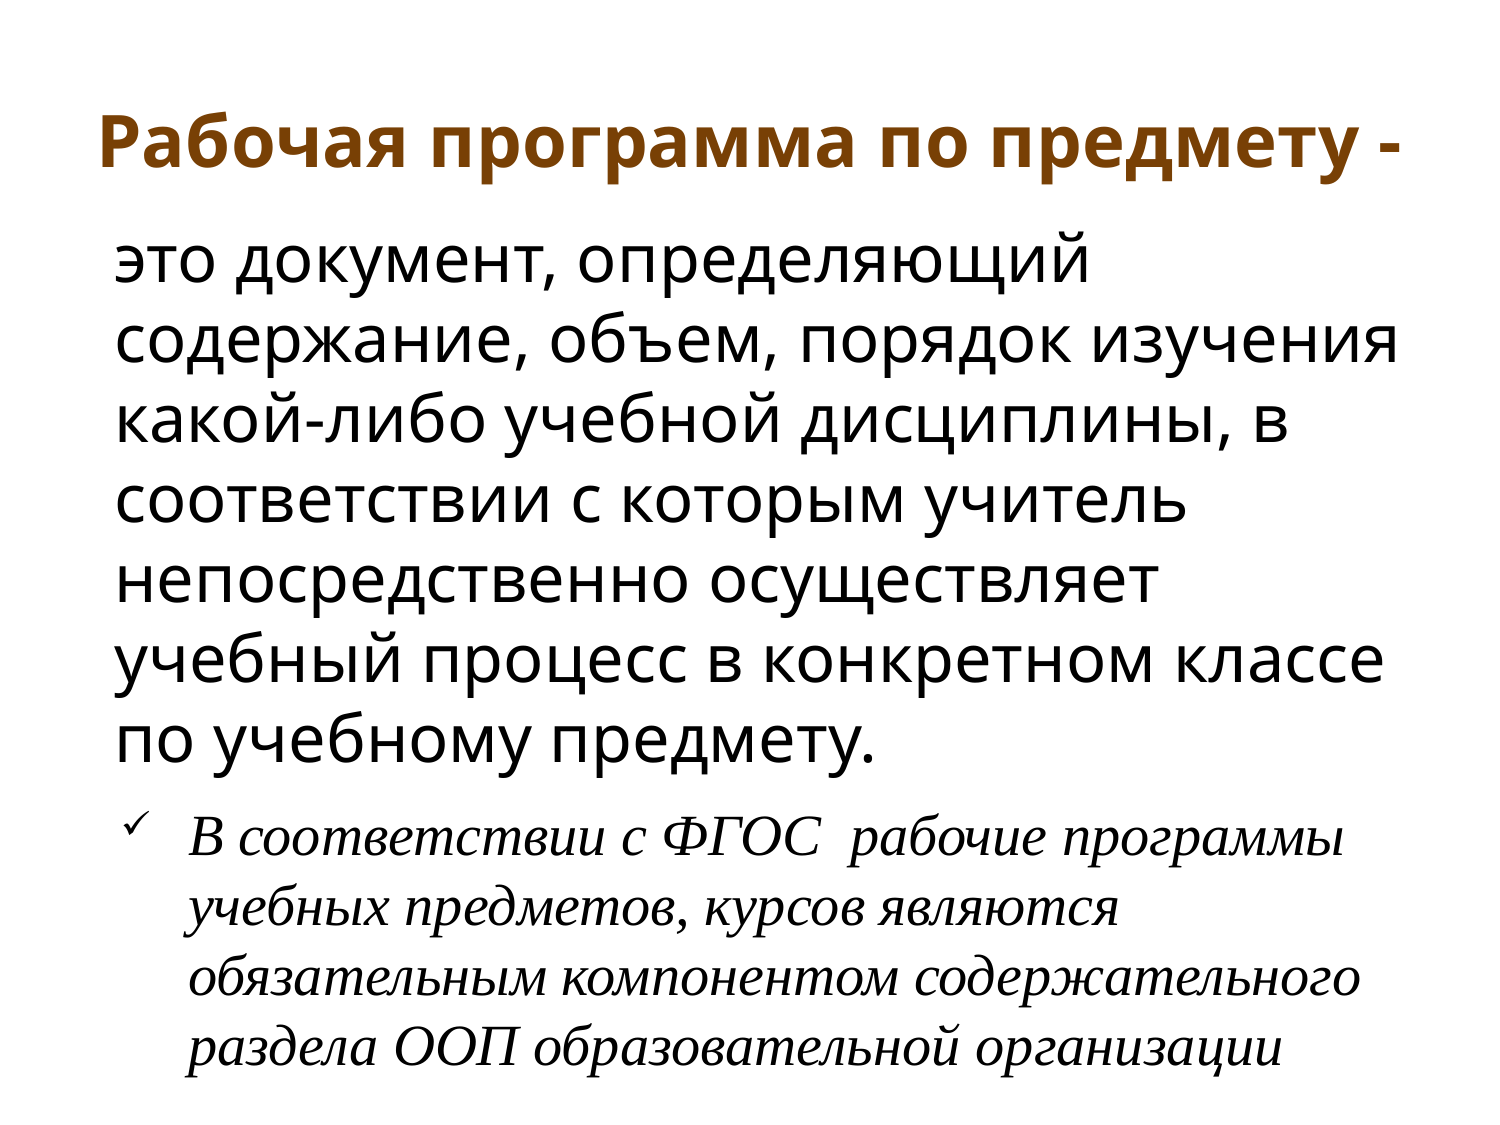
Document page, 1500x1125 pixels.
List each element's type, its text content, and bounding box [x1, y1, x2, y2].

list это документ, определяющий содержание, объем, порядок изучения какой-либо учебной дисциплины, в соответствии с которым учитель непосредственно осуществляет учебный процесс в конкретном классе по учебному предмету. [76, 208, 1427, 717]
text_box В соответствии с ФГОС рабочие программы учебных предметов, курсов являются обязательным компонентом содержательного раздела ООП образовательной организации [83, 789, 1434, 1125]
title Рабочая программа по предмету - [75, 45, 1425, 233]
